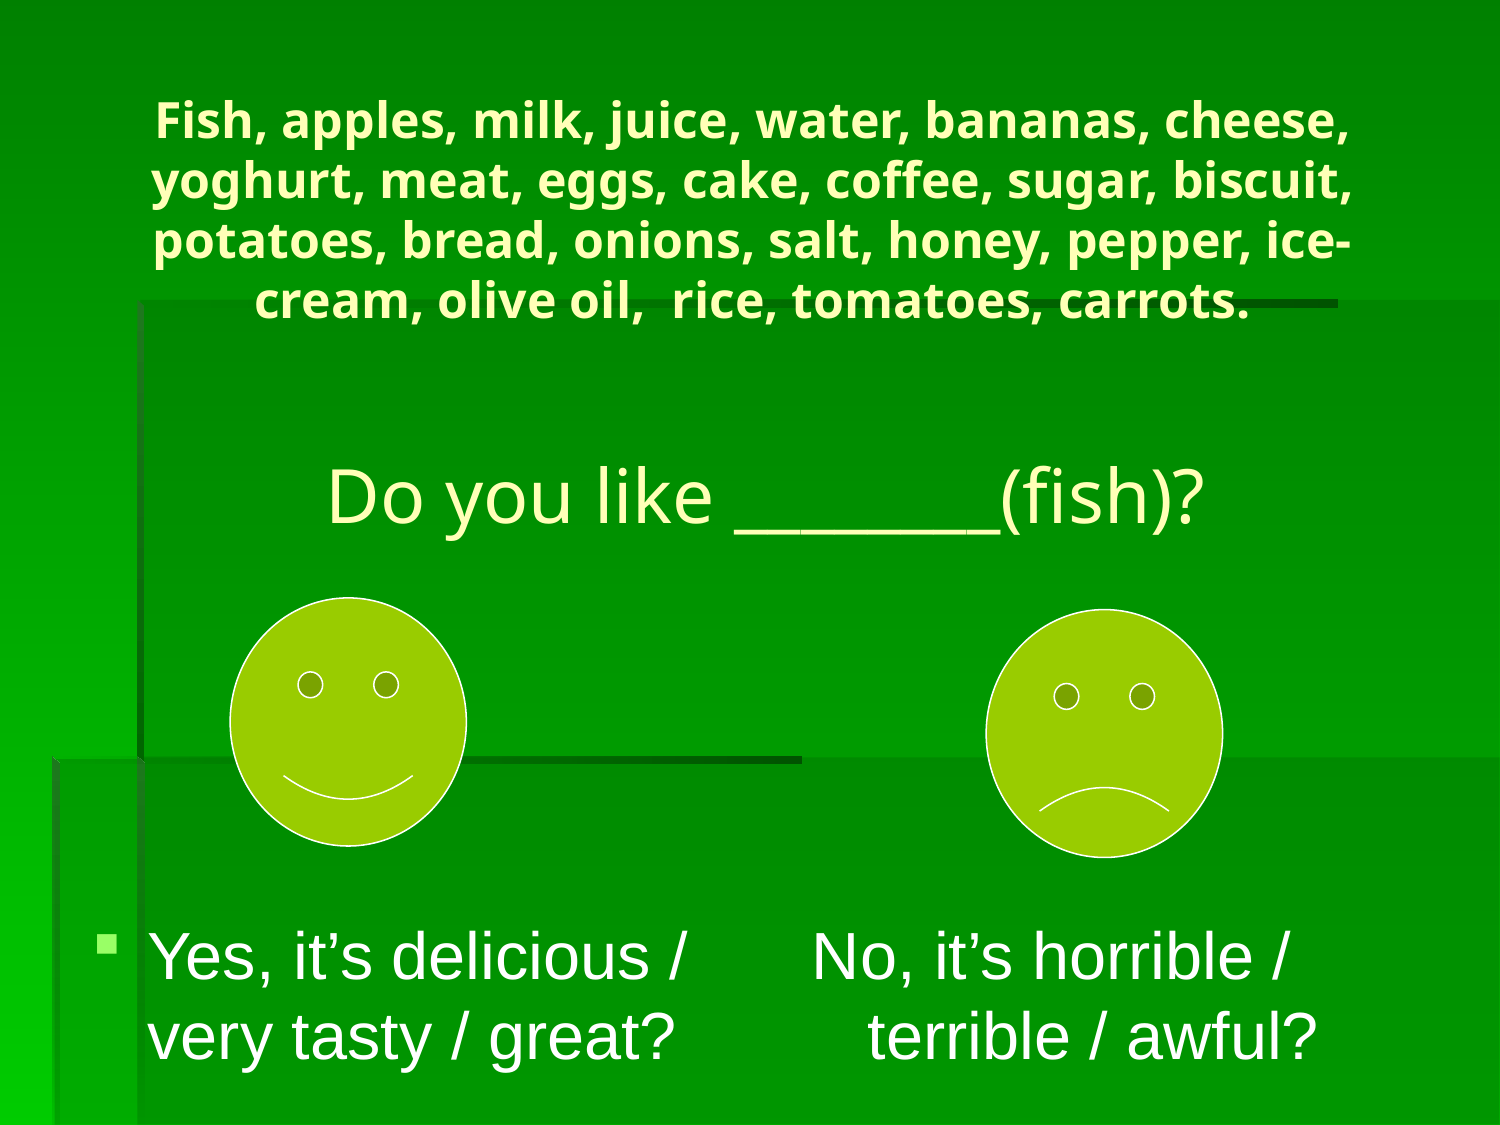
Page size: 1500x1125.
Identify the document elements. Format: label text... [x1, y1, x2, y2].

text_box [986, 609, 1223, 858]
text_box [230, 597, 467, 847]
list Yes, it’s delicious / very tasty / great? [76, 904, 722, 1125]
title Fish, apples, milk, juice, water, bananas, cheese, yoghurt, meat, eggs, cake, coffee, sugar, biscuit, potatoes, bread, onions, salt, honey, pepper, ice-cream, olive oil, rice, tomatoes, carrots. Do you like ________(fish)? [64, 196, 1441, 432]
list No, it’s horrible / terrible / awful? [796, 904, 1442, 1125]
